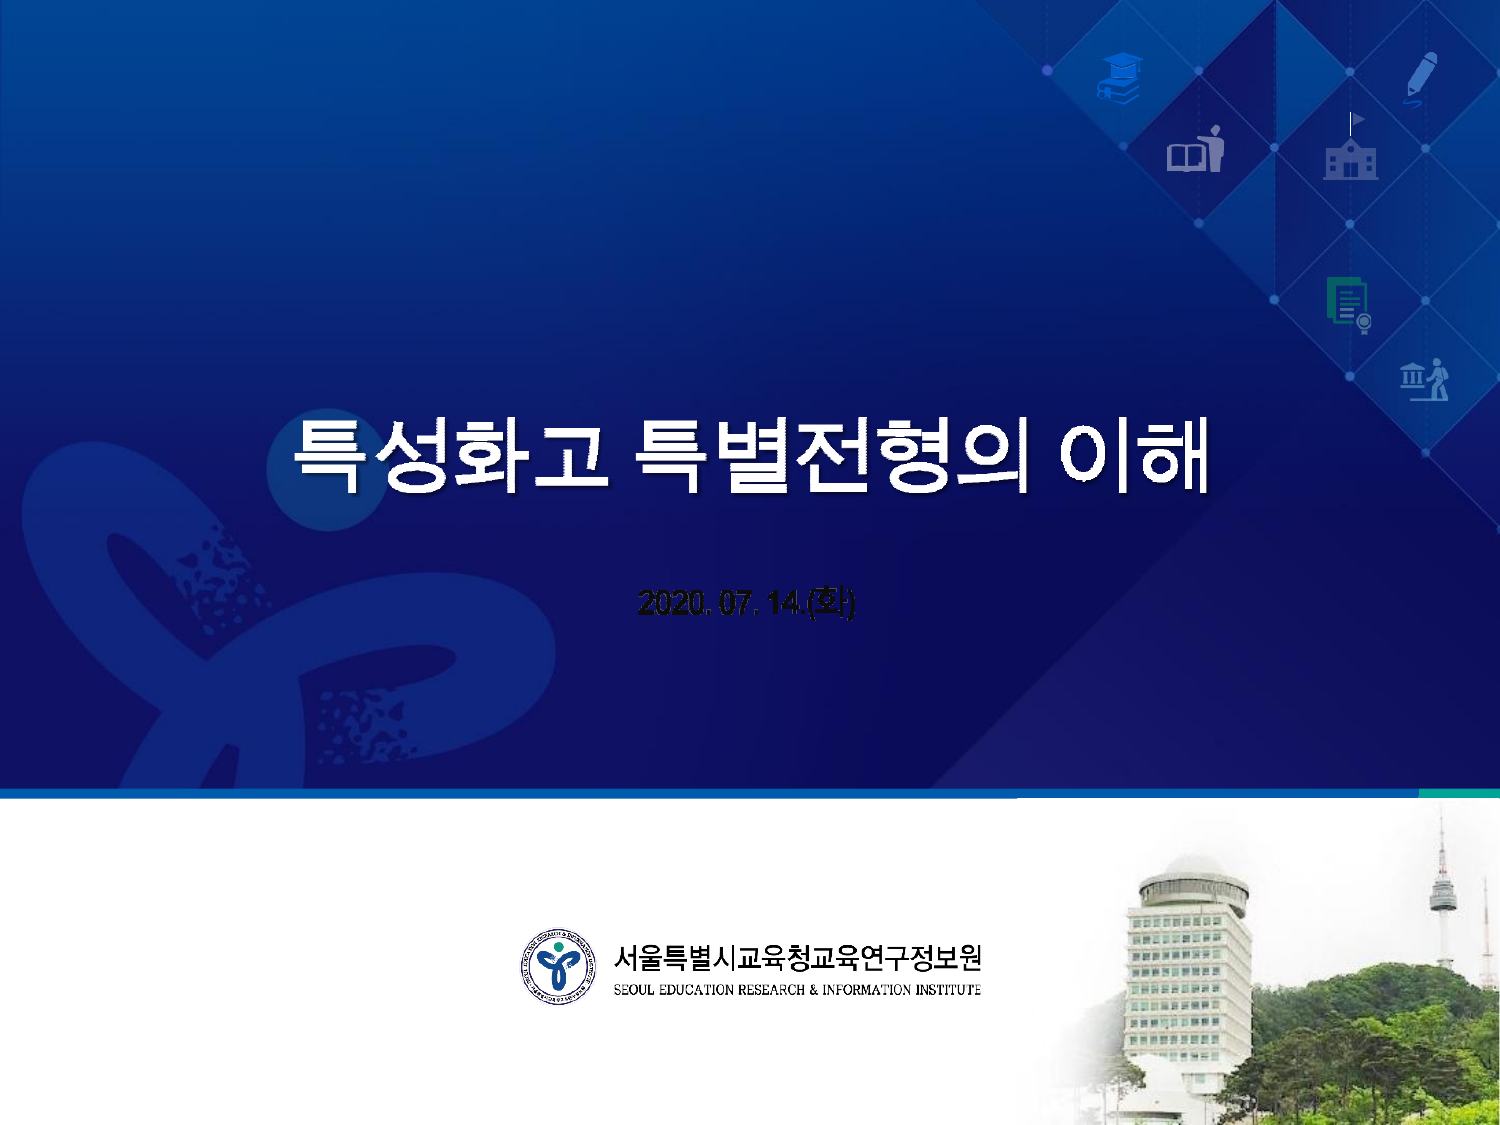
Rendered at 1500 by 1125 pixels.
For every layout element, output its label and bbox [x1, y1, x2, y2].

text_box [0, 0, 1500, 1125]
